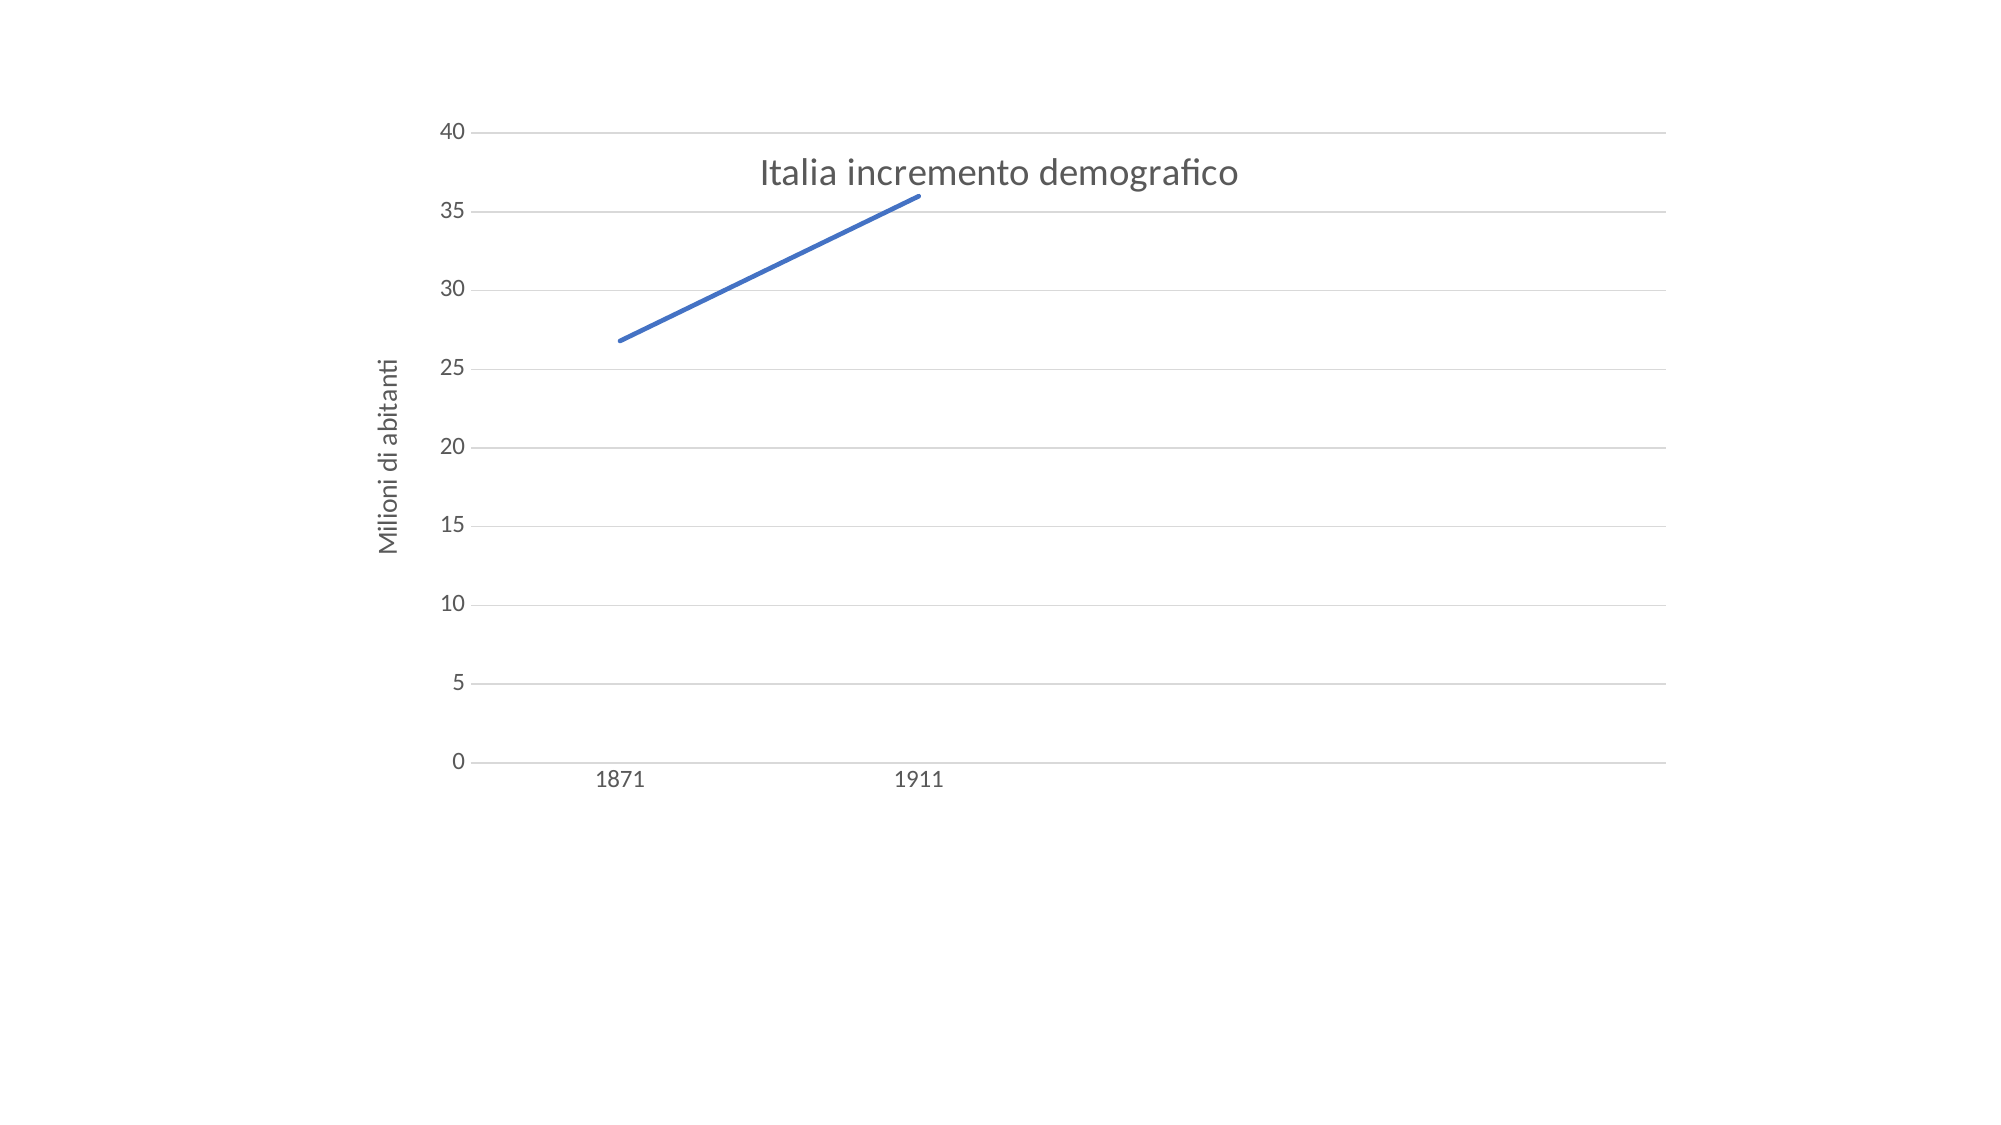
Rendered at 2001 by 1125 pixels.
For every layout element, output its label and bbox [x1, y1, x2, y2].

chart [333, 117, 1667, 1007]
